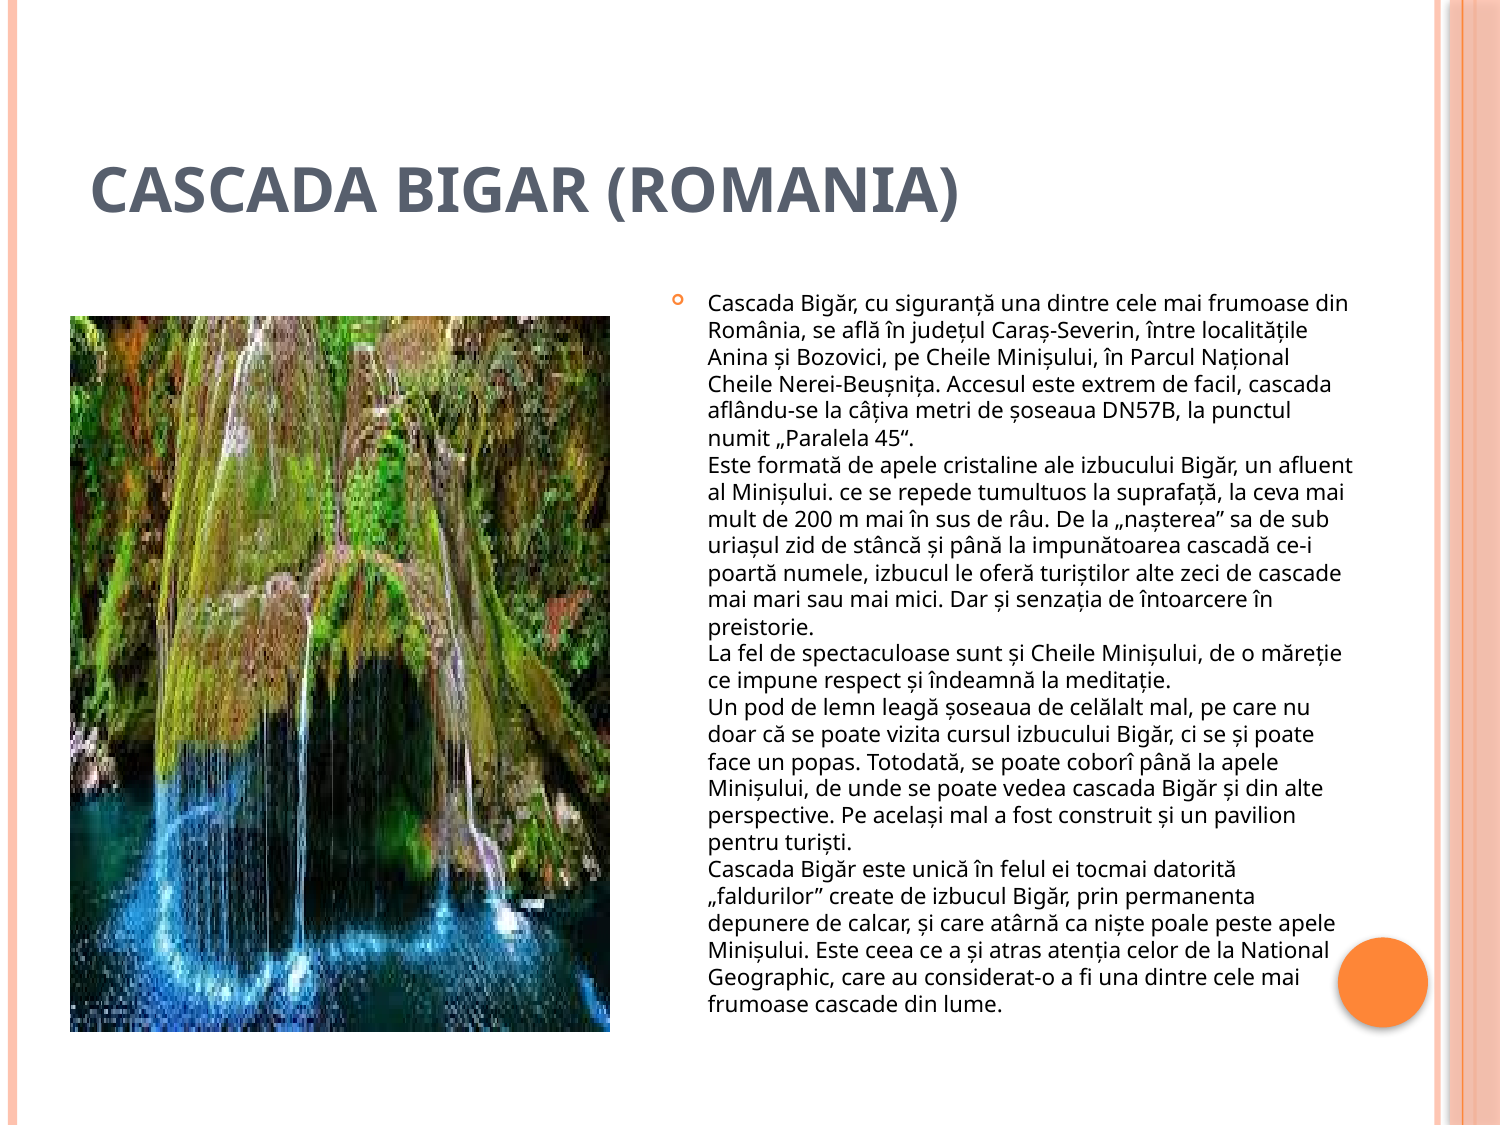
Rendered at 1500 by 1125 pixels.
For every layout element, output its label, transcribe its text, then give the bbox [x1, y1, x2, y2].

picture [69, 315, 610, 1032]
title Cascada Bigar (Romania) [75, 45, 1300, 233]
list Cascada Bigăr, cu siguranță una dintre cele mai frumoase din România, se află în județul Caraș-Severin, între localitățile Anina și Bozovici, pe Cheile Minișului, în Parcul Național Cheile Nerei-Beușnița. Accesul este extrem de facil, cascada aflându-se la câțiva metri de șoseaua DN57B, la punctul numit „Paralela 45“. Este formată de apele cristaline ale izbucului Bigăr, un afluent al Minișului. ce se repede tumultuos la suprafață, la ceva mai mult de 200 m mai în sus de râu. De la „nașterea” sa de sub uriașul zid de stâncă și până la impunătoarea cascadă ce-i poartă numele, izbucul le oferă turiștilor alte zeci de cascade mai mari sau mai mici. Dar și senzația de întoarcere în preistorie. La fel de spectaculoase sunt și Cheile Minișului, de o măreție ce impune respect și îndeamnă la meditație. Un pod de lemn leagă șoseaua de celălalt mal, pe care nu doar că se poate vizita cursul izbucului Bigăr, ci se și poate face un popas. Totodată, se poate coborî până la apele Minișului, de unde se poate vedea cascada Bigăr și din alte perspective. Pe același mal a fost construit și un pavilion pentru turiști. Cascada Bigăr este unică în felul ei tocmai datorită „faldurilor” create de izbucul Bigăr, prin permanenta depunere de calcar, și care atârnă ca niște poale peste apele Minișului. Este ceea ce a și atras atenția celor de la National Geographic, care au considerat-o a fi una dintre cele mai frumoase cascade din lume. [656, 281, 1372, 1032]
